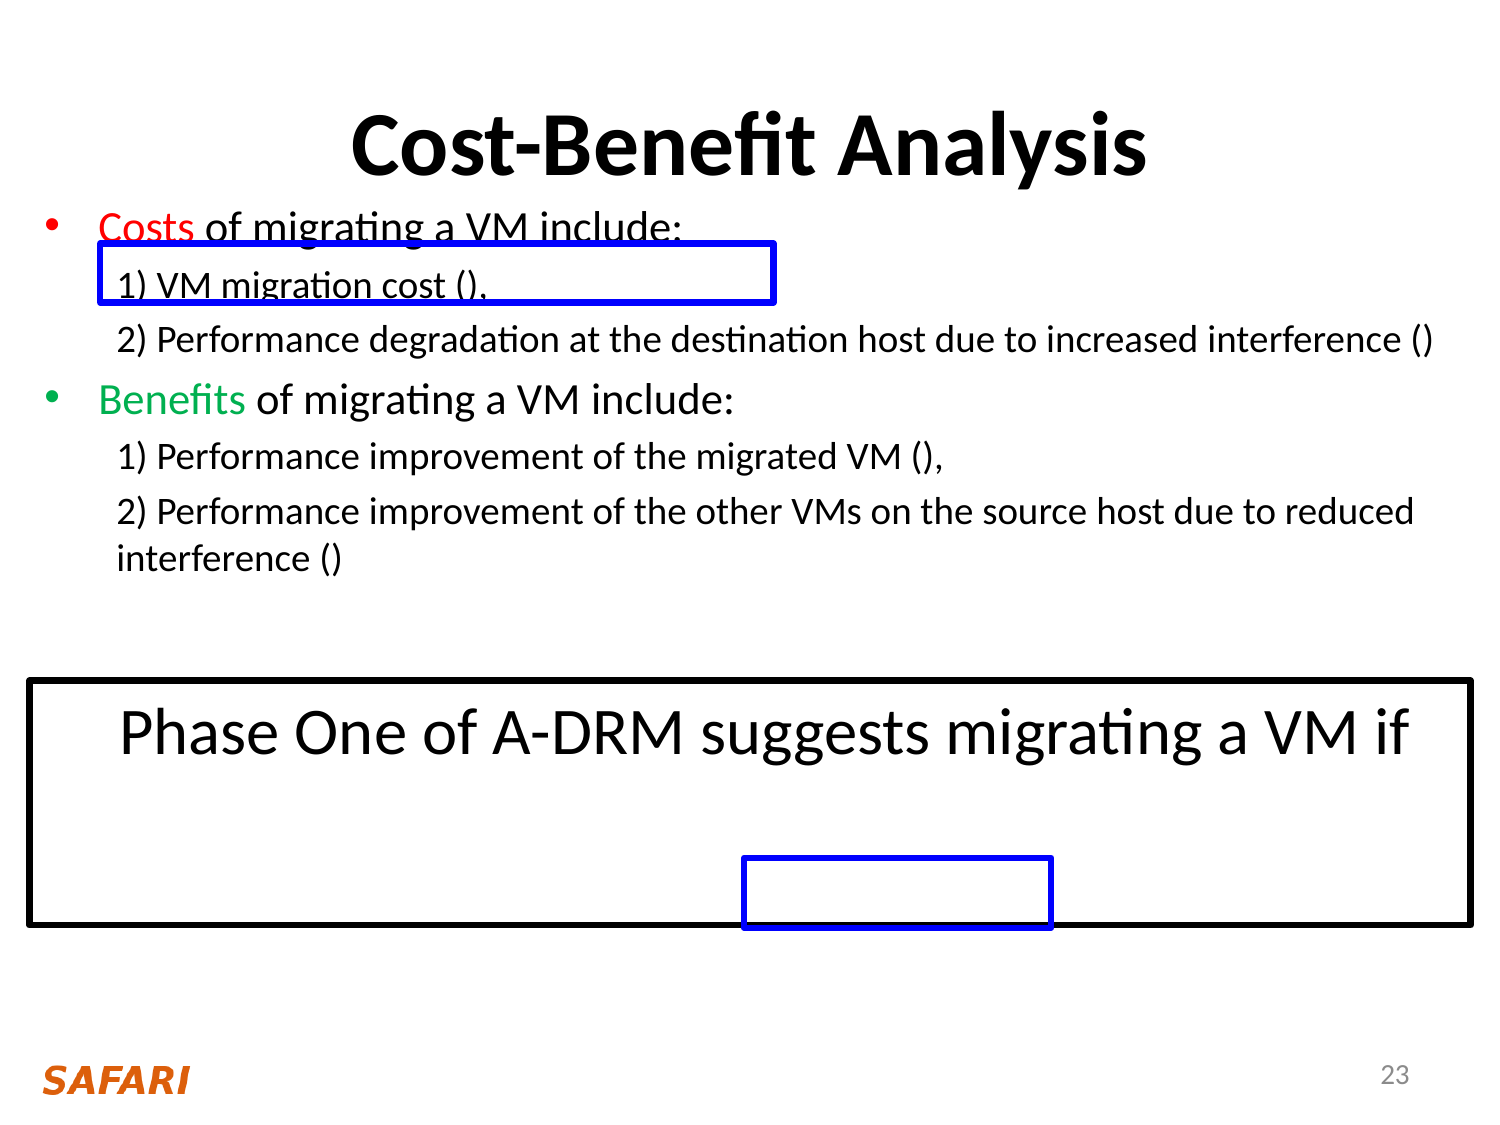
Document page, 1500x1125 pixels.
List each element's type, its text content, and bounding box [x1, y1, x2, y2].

text_box [98, 241, 776, 305]
slide_number 23 [1074, 1042, 1425, 1103]
picture [40, 1058, 195, 1104]
text_box [742, 856, 1053, 930]
title Cost-Benefit Analysis [75, 45, 1425, 233]
